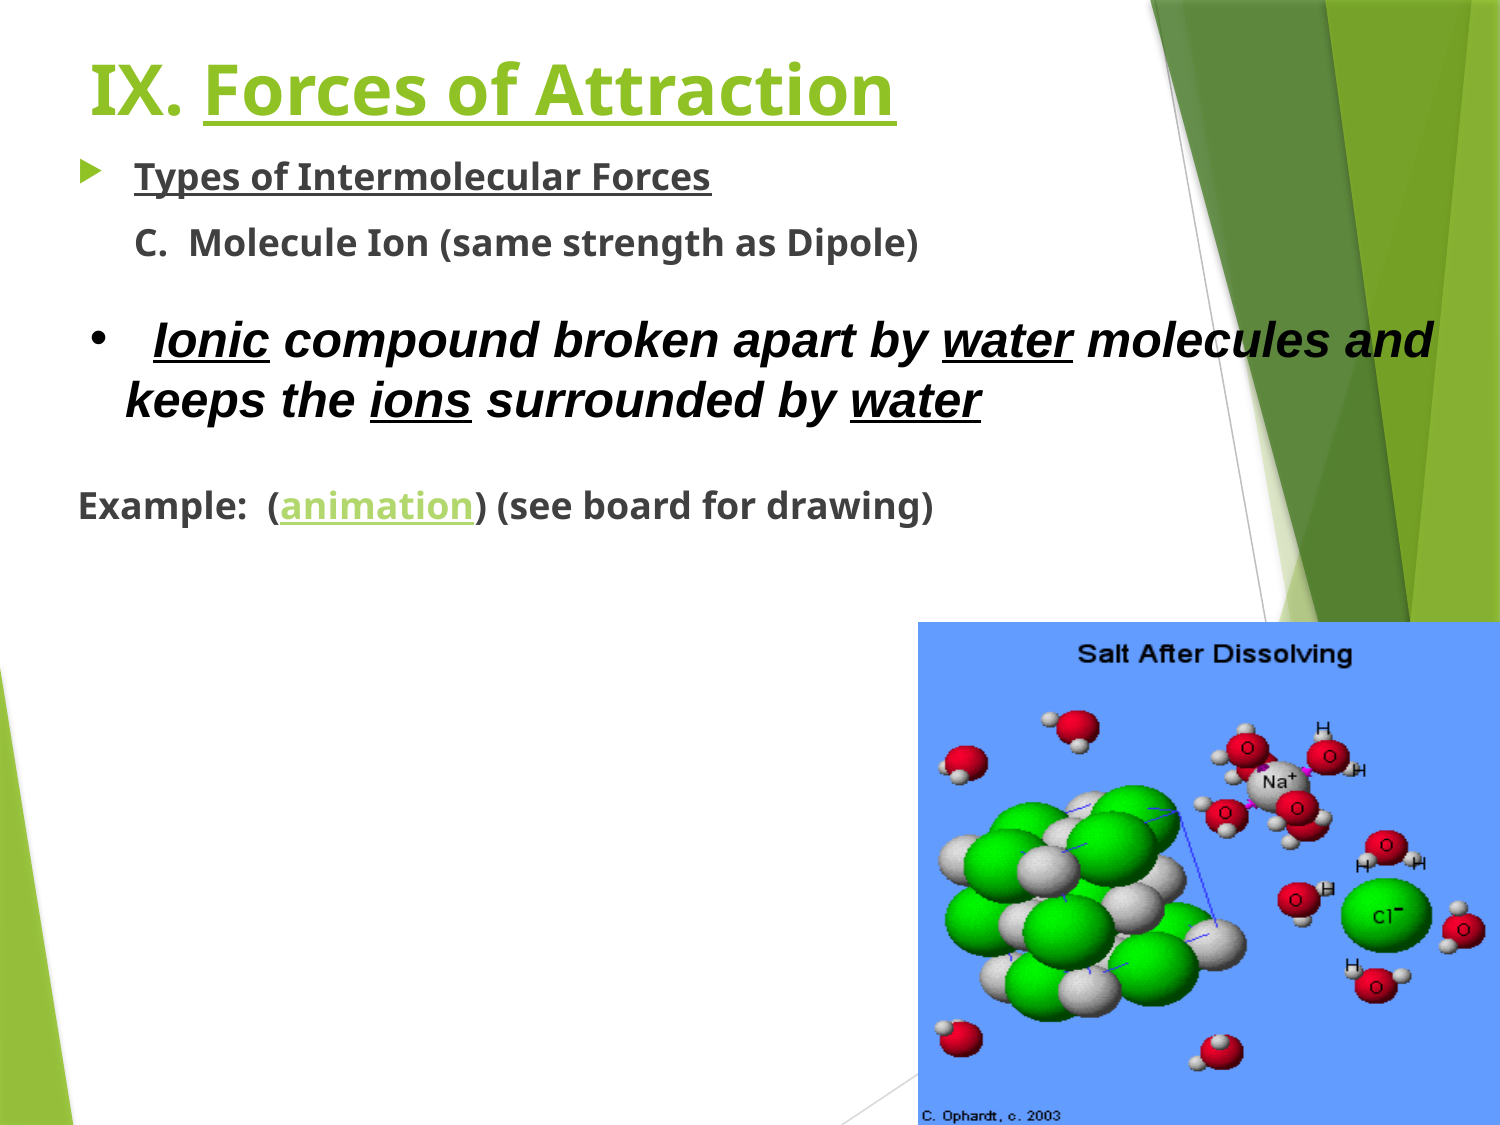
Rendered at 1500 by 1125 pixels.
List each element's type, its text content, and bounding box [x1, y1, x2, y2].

picture [918, 622, 1500, 1125]
title IX. Forces of Attraction [75, 37, 1174, 138]
list Types of Intermolecular Forces C. Molecule Ion (same strength as Dipole) Example: (animation) (see board for drawing) [62, 145, 1450, 888]
text_box Ionic compound broken apart by water molecules and keeps the ions surrounded by water [75, 299, 1463, 435]
